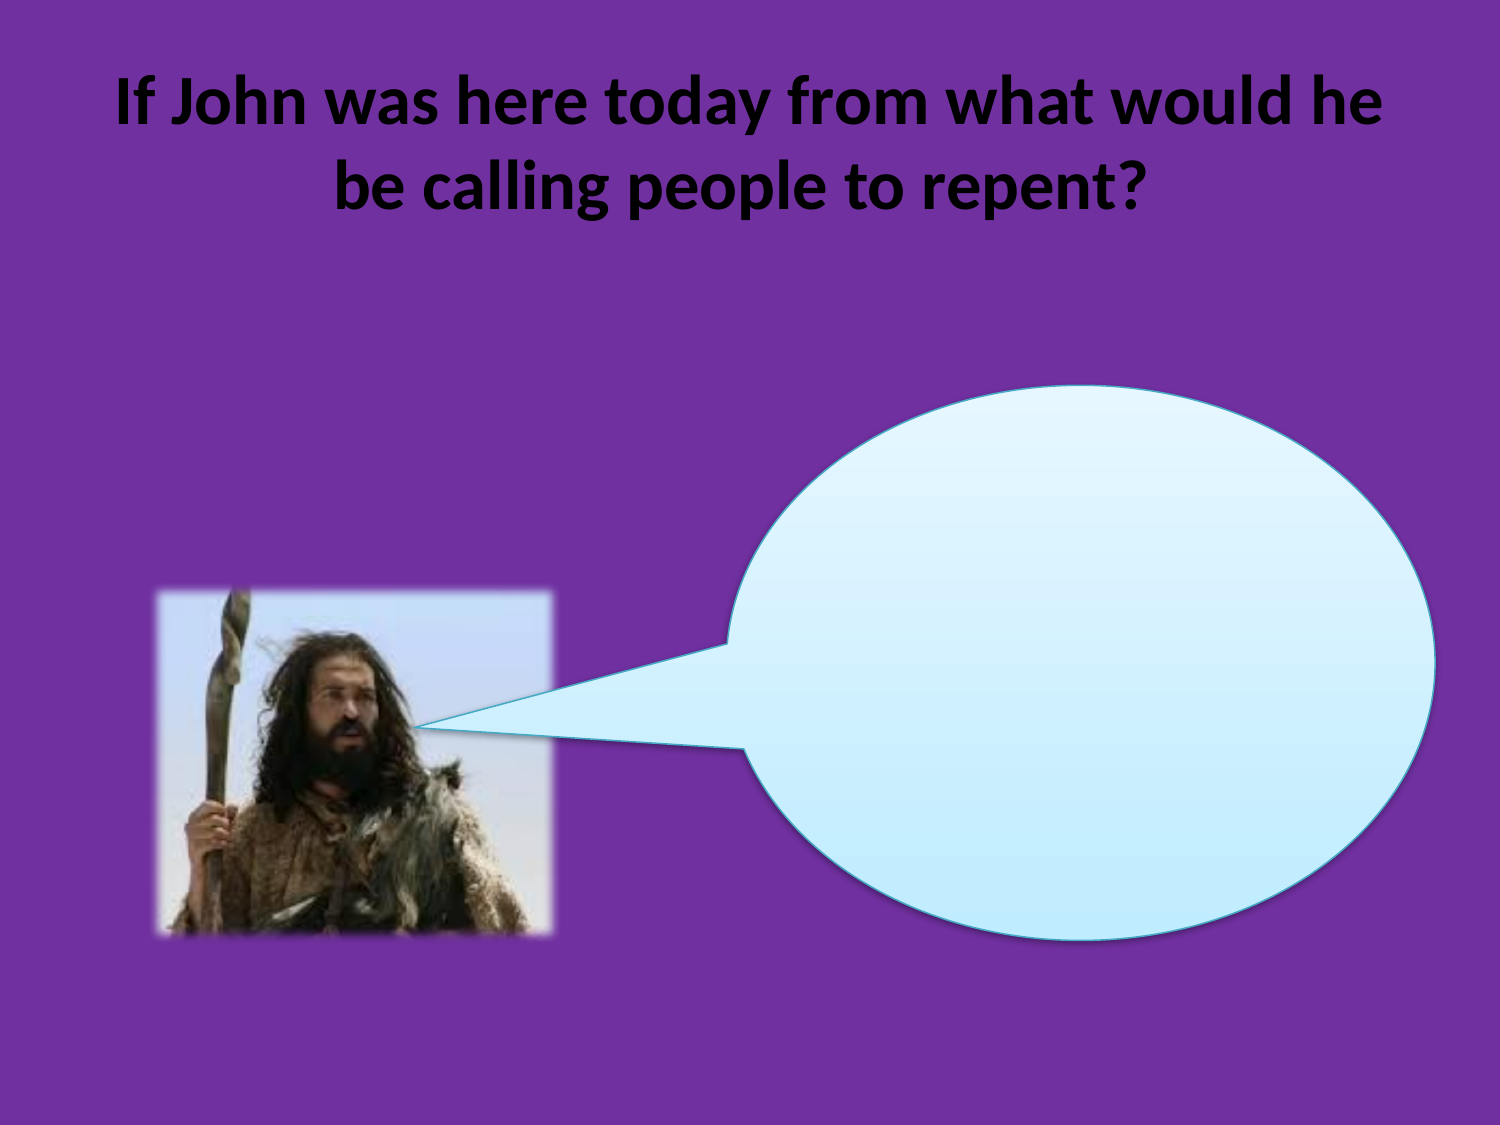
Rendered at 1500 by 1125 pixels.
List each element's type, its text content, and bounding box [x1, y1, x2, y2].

text_box [566, 384, 1436, 942]
title If John was here today from what would he be calling people to repent? [75, 45, 1425, 233]
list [147, 581, 562, 944]
